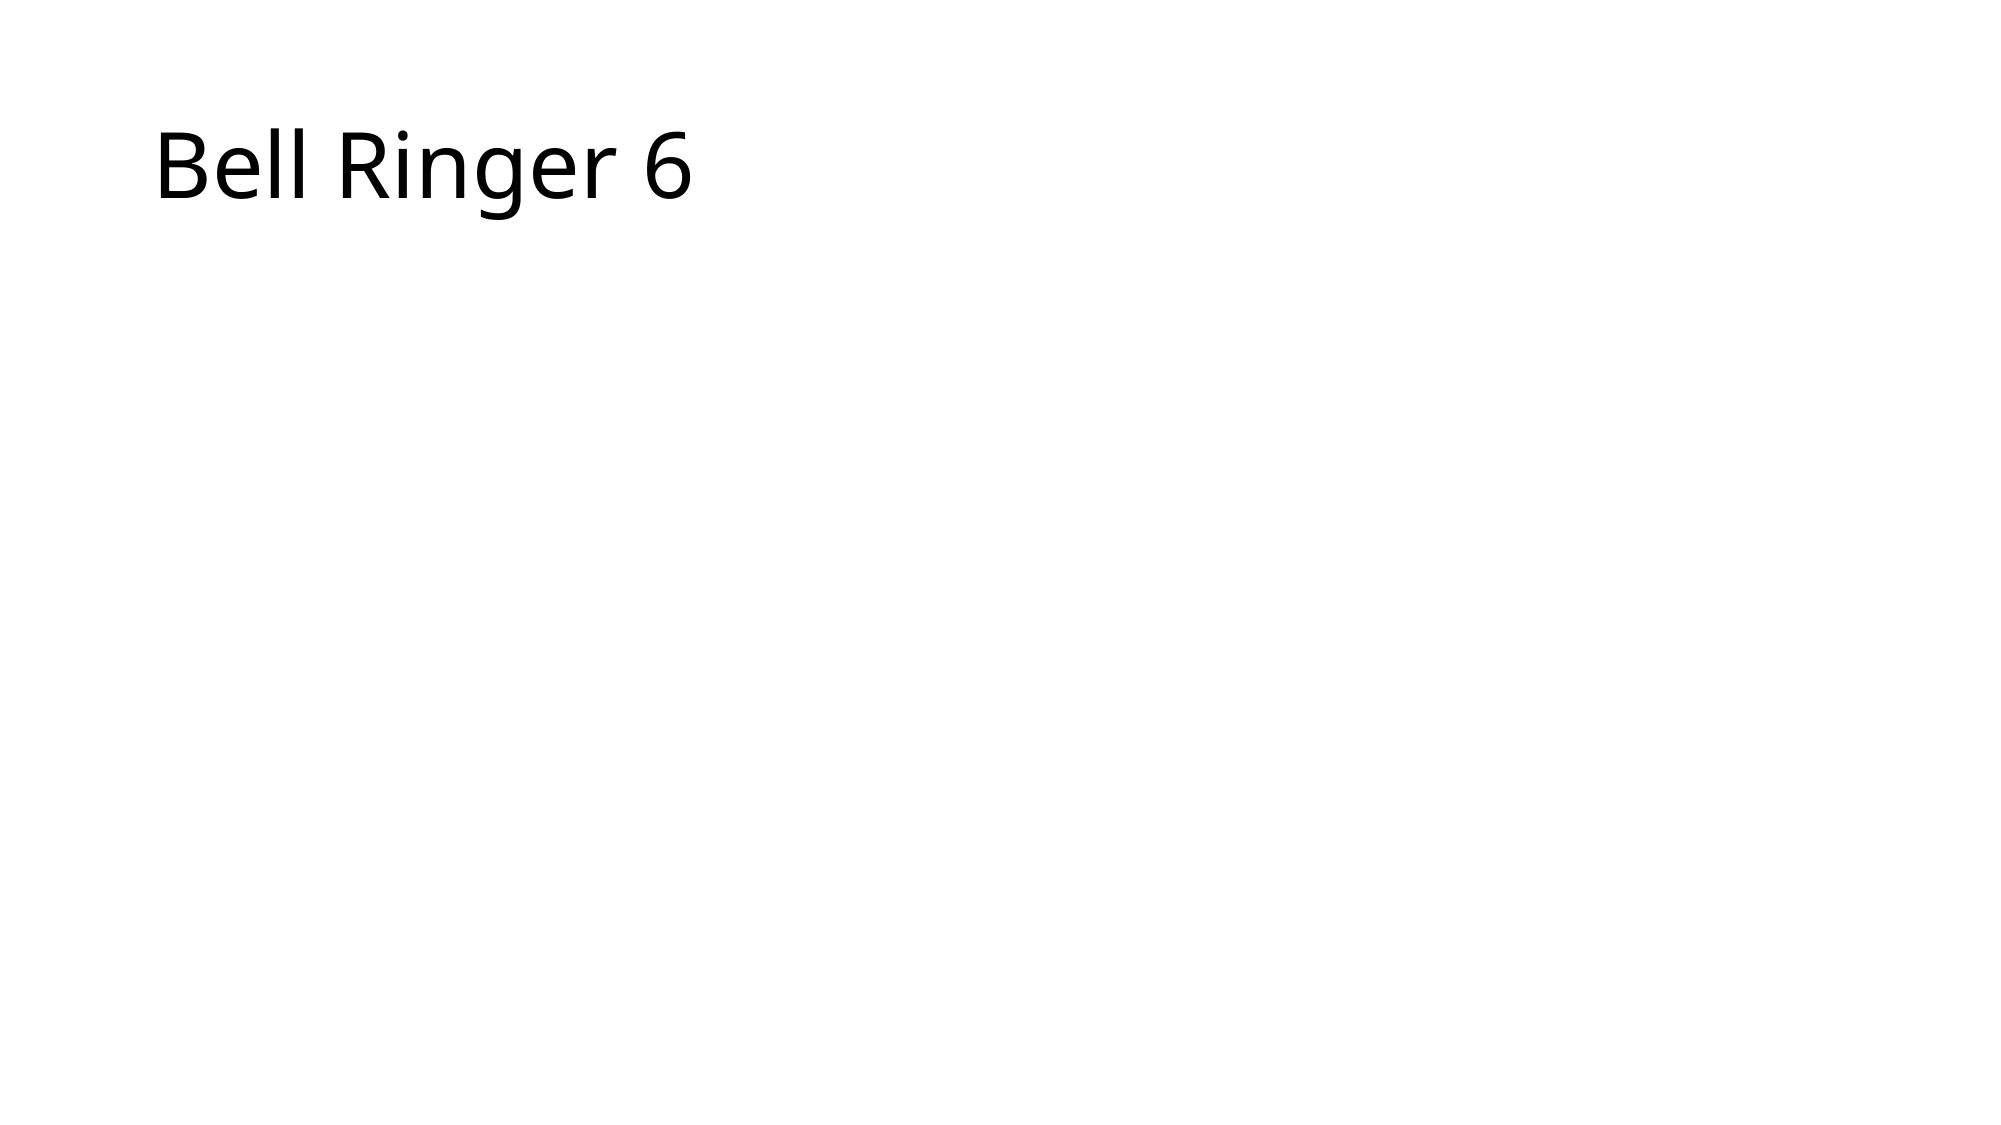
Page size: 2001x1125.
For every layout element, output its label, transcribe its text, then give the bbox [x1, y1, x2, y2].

title Bell Ringer 6 [137, 59, 1863, 278]
